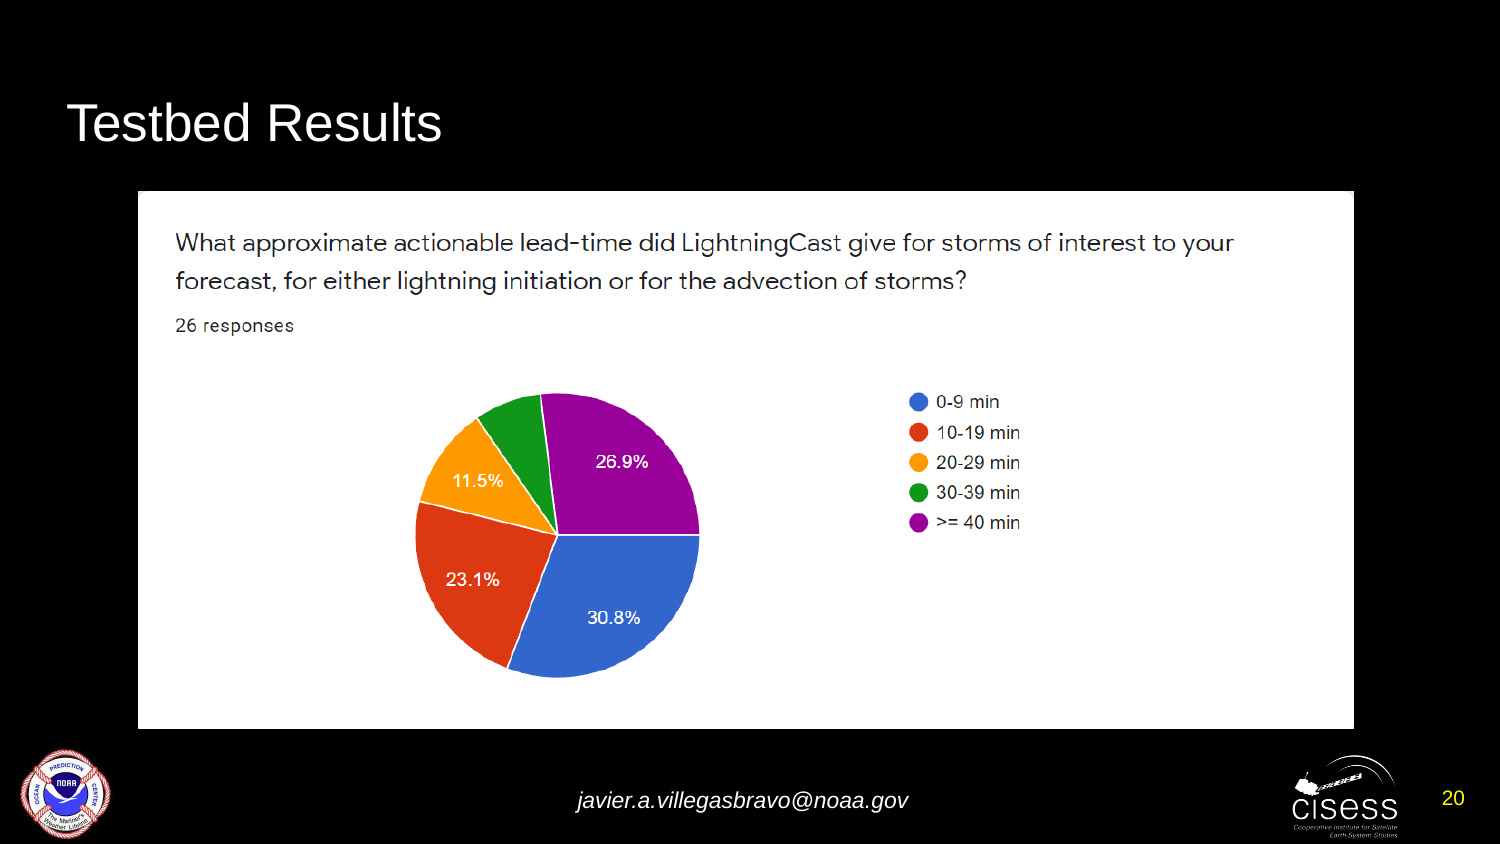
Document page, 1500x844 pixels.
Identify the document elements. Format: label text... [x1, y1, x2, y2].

slide_number ‹#› [1403, 764, 1480, 830]
title Testbed Results [51, 72, 1449, 167]
picture [138, 191, 1354, 729]
picture [16, 746, 114, 842]
text_box javier.a.villegasbravo@noaa.gov [440, 771, 1046, 827]
picture [1292, 753, 1399, 842]
